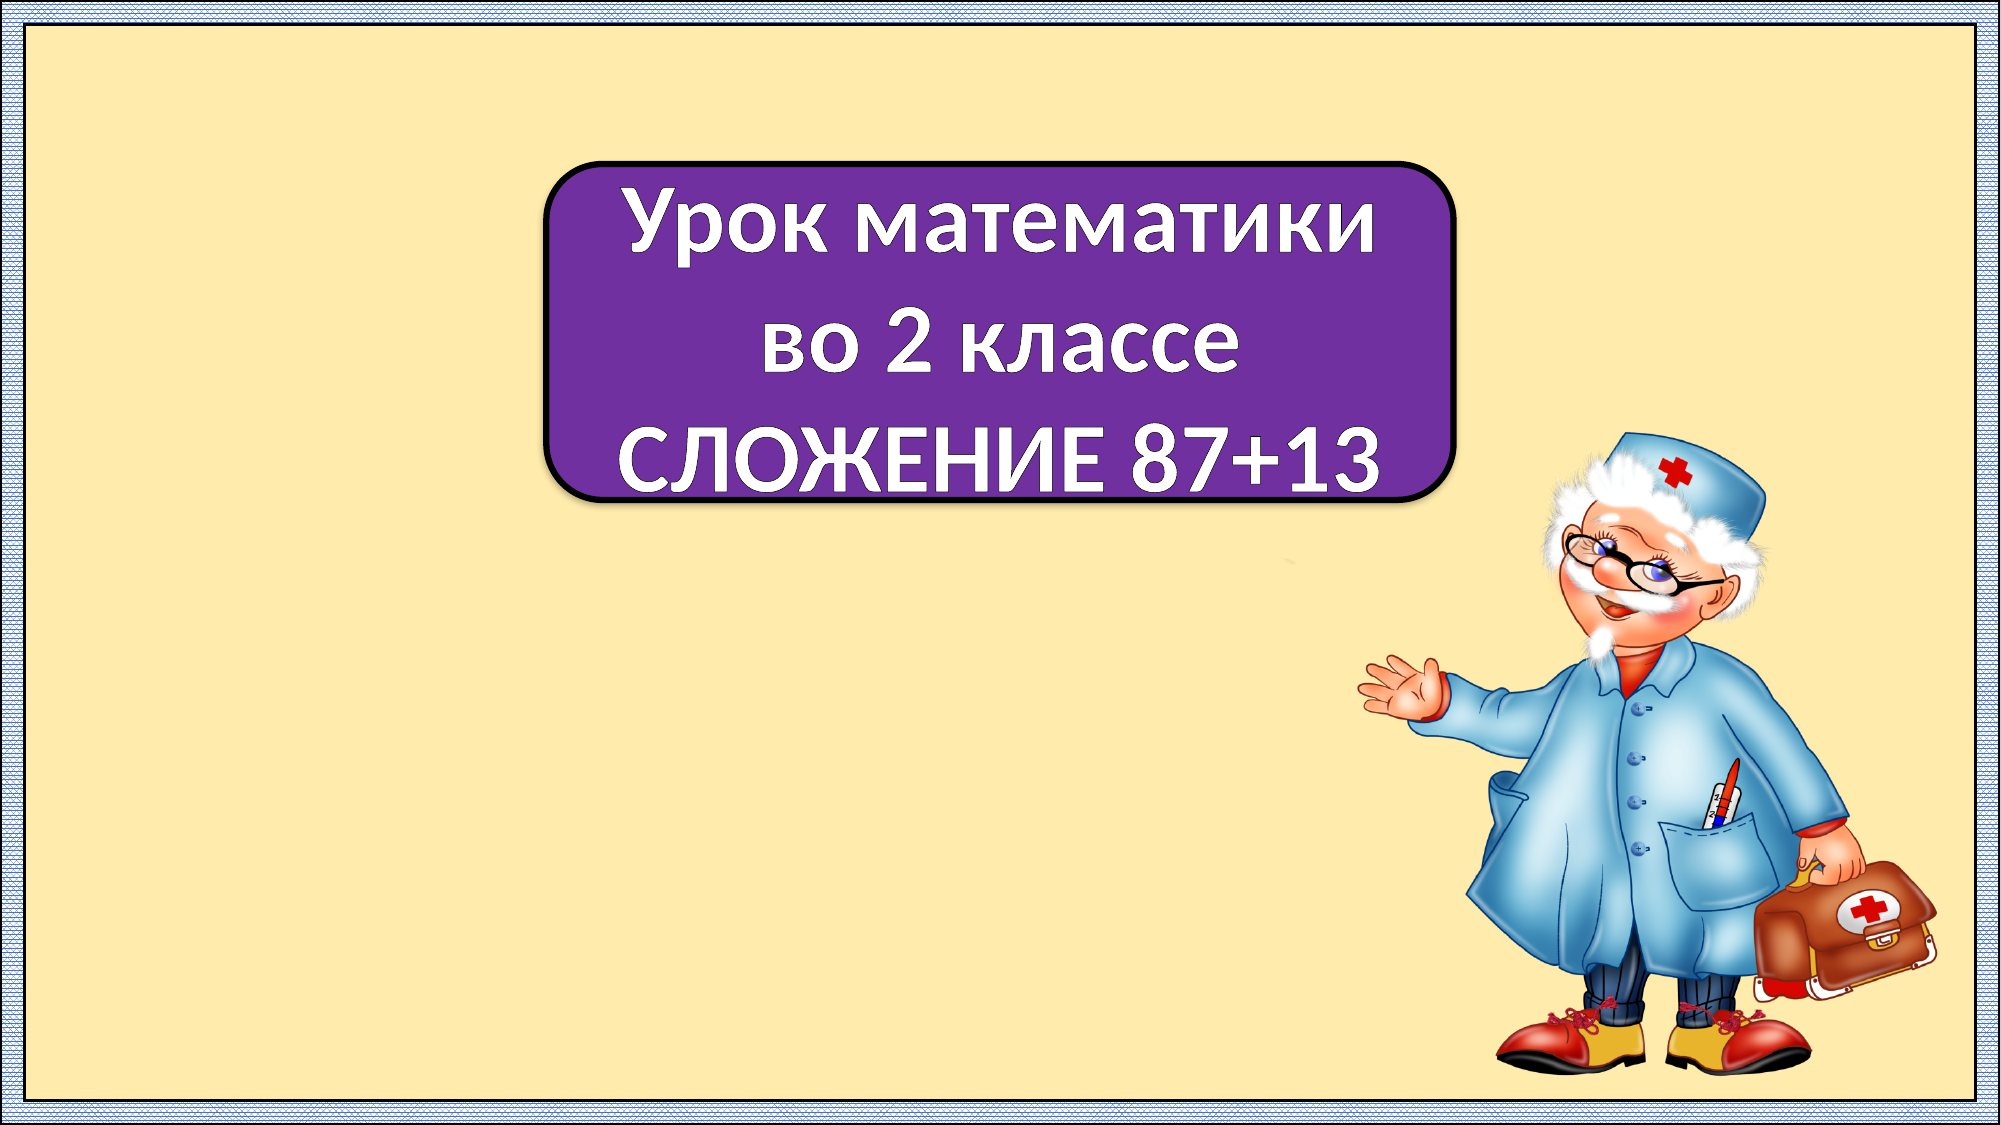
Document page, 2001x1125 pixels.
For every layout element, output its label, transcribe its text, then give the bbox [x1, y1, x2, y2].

picture [1244, 369, 2000, 1125]
text_box Урок математики во 2 классе СЛОЖЕНИЕ 87+13 [545, 162, 1455, 501]
